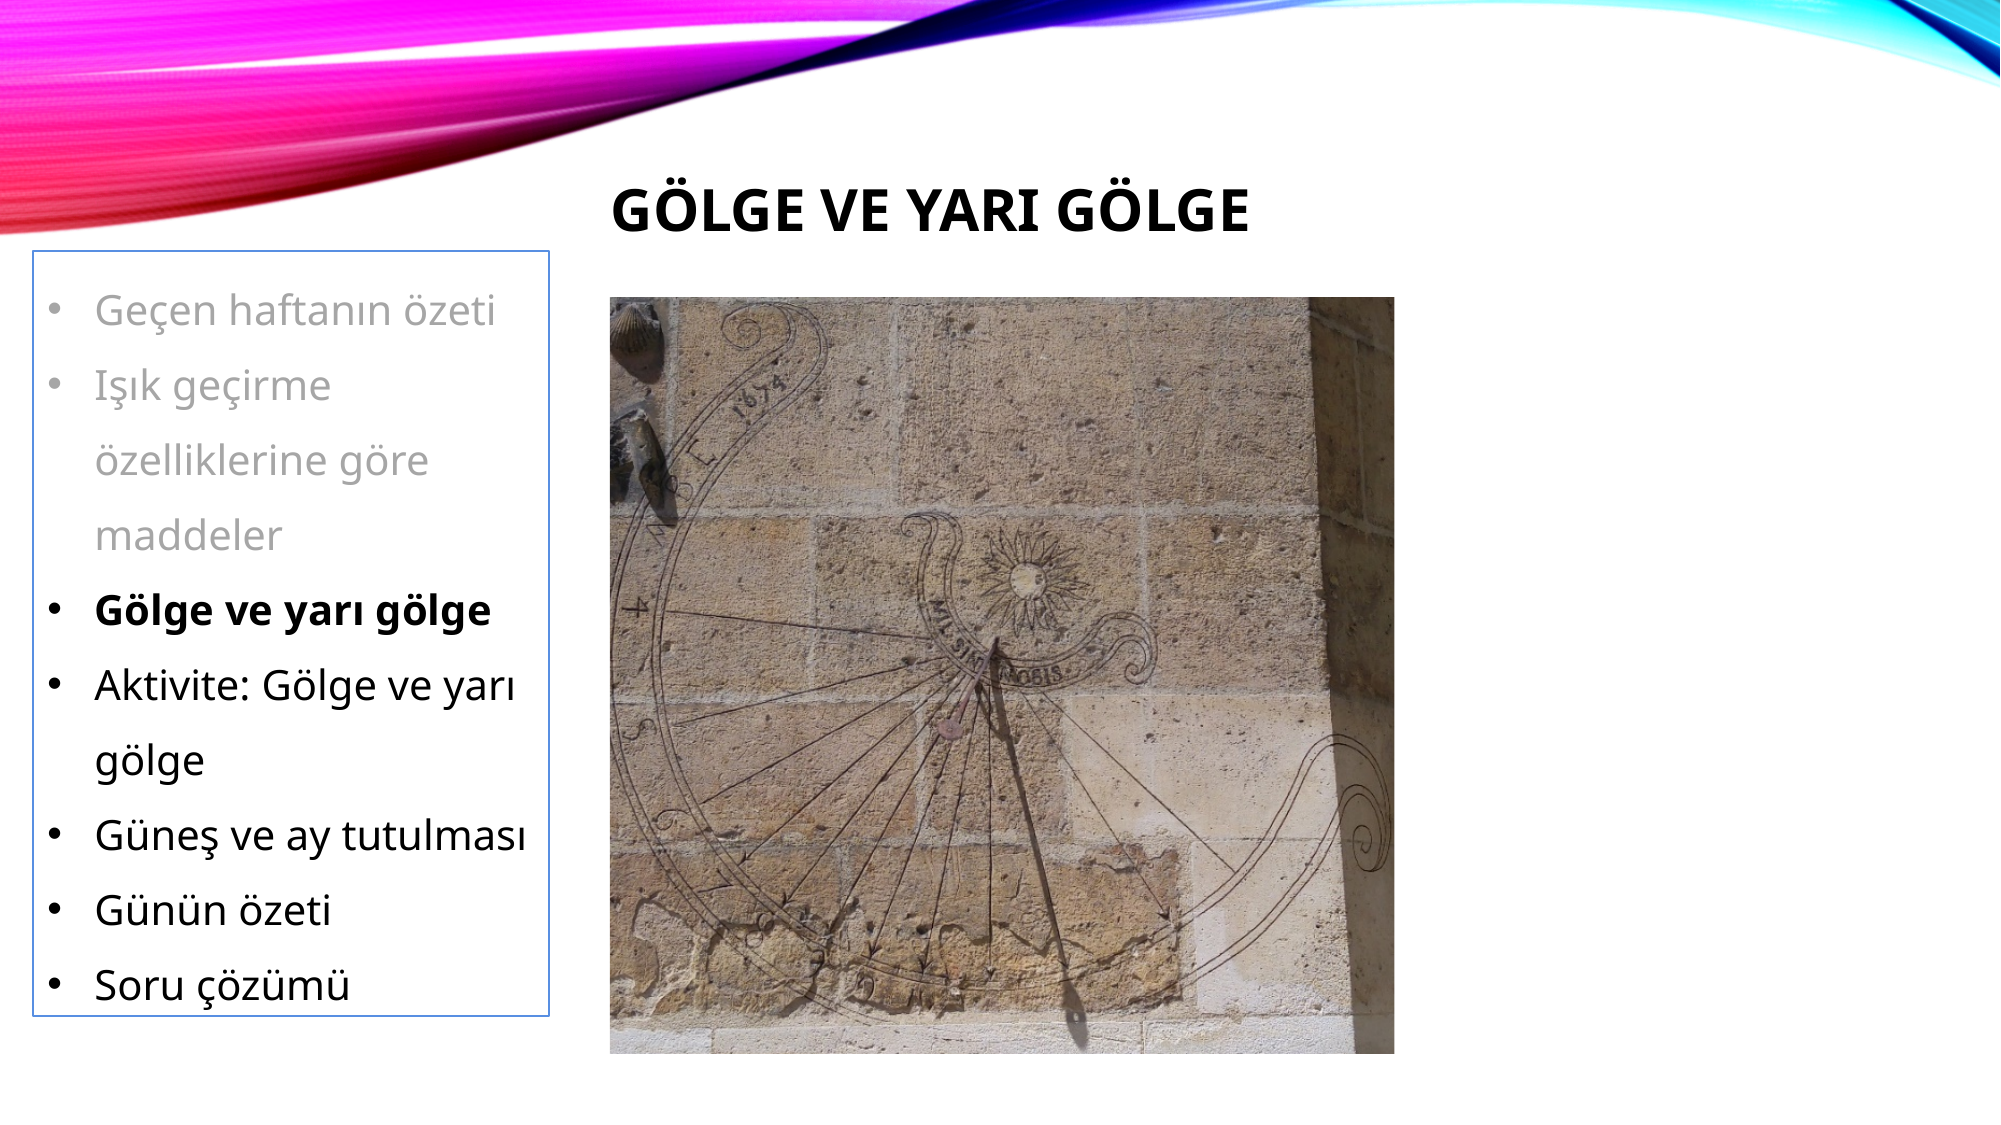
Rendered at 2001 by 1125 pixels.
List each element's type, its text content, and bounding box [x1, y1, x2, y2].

picture [0, 0, 2000, 237]
text_box Geçen haftanın özeti Işık geçirme özelliklerine göre maddeler Gölge ve yarı gölge Aktivite: Gölge ve yarı gölge Güneş ve ay tutulması Günün özeti Soru çözümü [32, 250, 550, 1017]
picture [609, 296, 1395, 1054]
picture [1910, 0, 2000, 45]
text_box GÖLGE VE YARI GÖLGE [595, 165, 1968, 251]
picture [1890, 0, 2000, 75]
